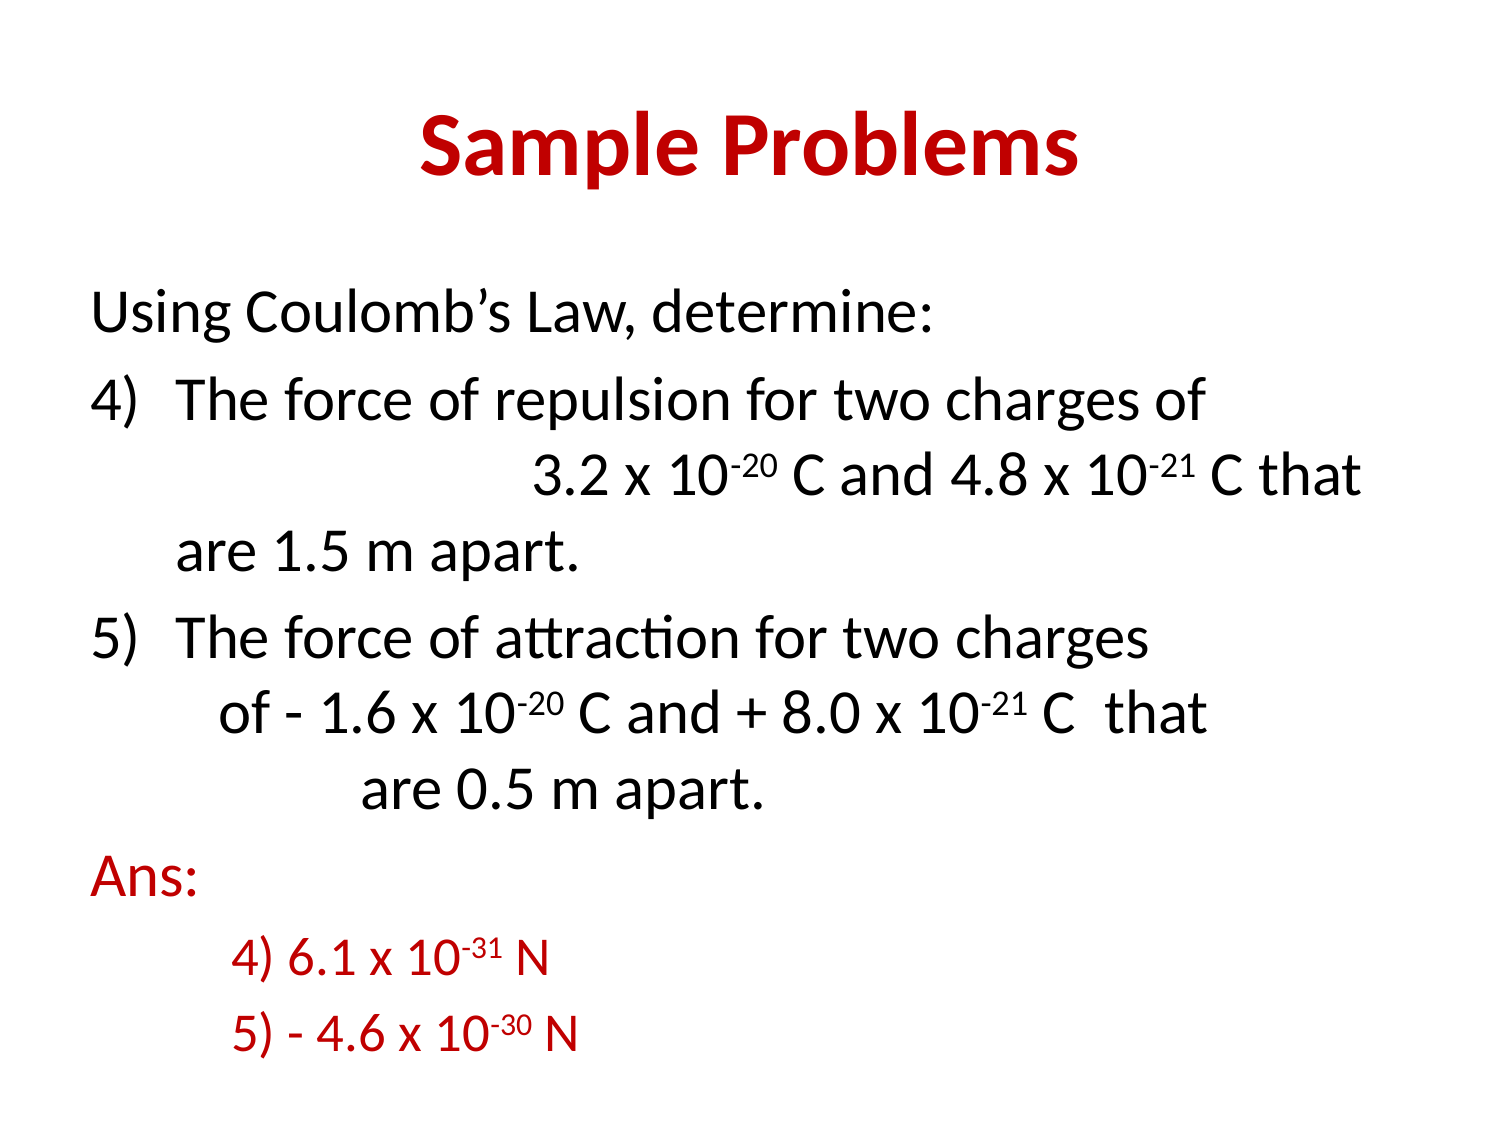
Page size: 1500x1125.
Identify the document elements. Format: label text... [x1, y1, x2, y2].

list Using Coulomb’s Law, determine: The force of repulsion for two charges of 3.2 x 10-20 C and 4.8 x 10-21 C that are 1.5 m apart. The force of attraction for two charges of - 1.6 x 10-20 C and + 8.0 x 10-21 C that are 0.5 m apart. Ans: 4) 6.1 x 10-31 N 5) - 4.6 x 10-30 N [75, 262, 1425, 1071]
title Sample Problems [75, 45, 1425, 233]
